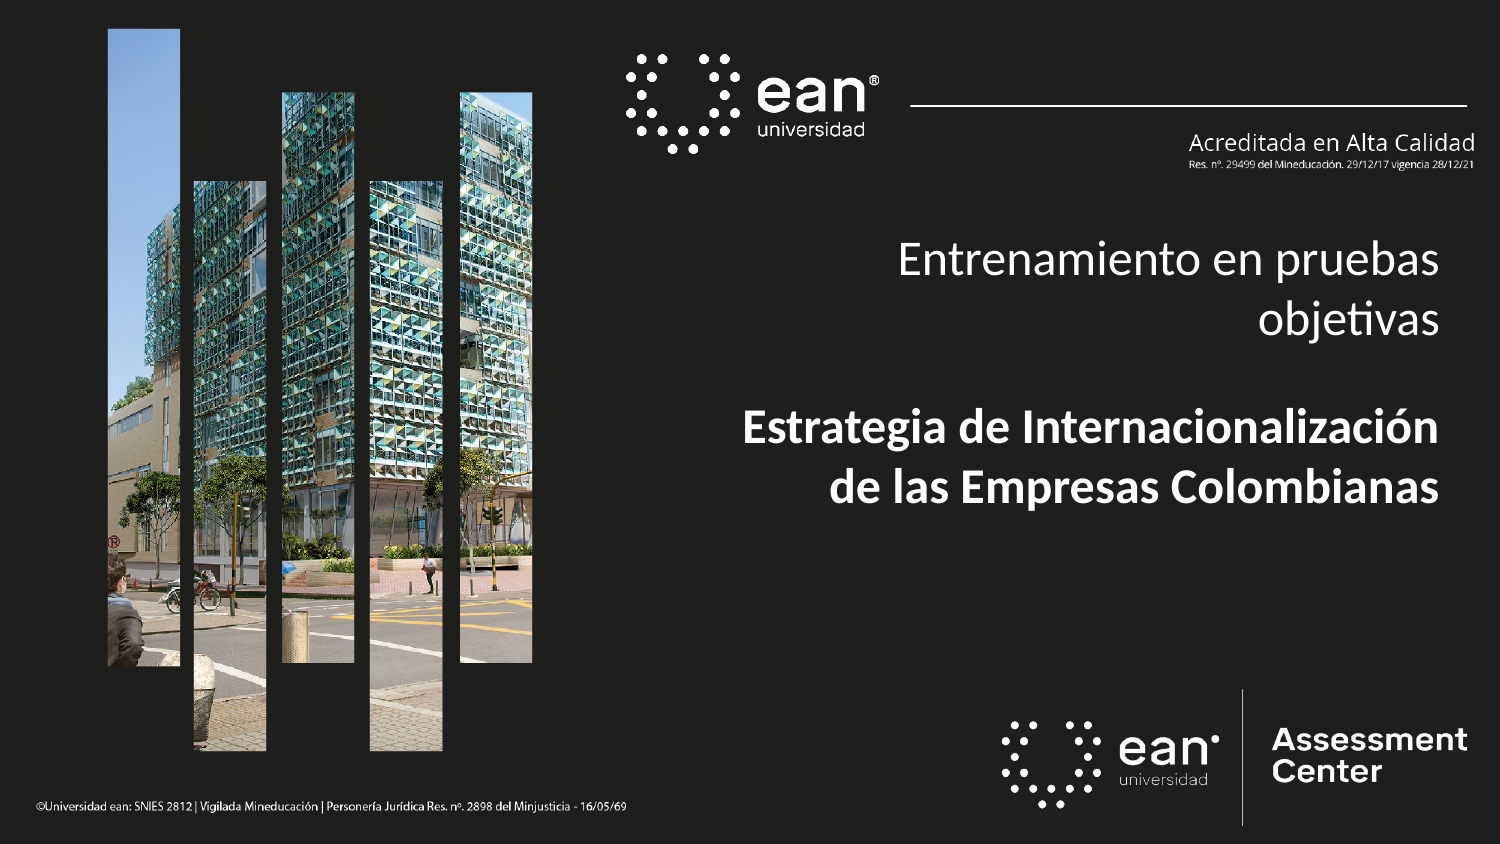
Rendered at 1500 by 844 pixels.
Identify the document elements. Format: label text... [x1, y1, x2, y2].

text_box Estrategia de Internacionalización de las Empresas Colombianas [697, 385, 1455, 521]
picture [0, 0, 1500, 844]
text_box Entrenamiento en pruebas objetivas [697, 217, 1455, 353]
